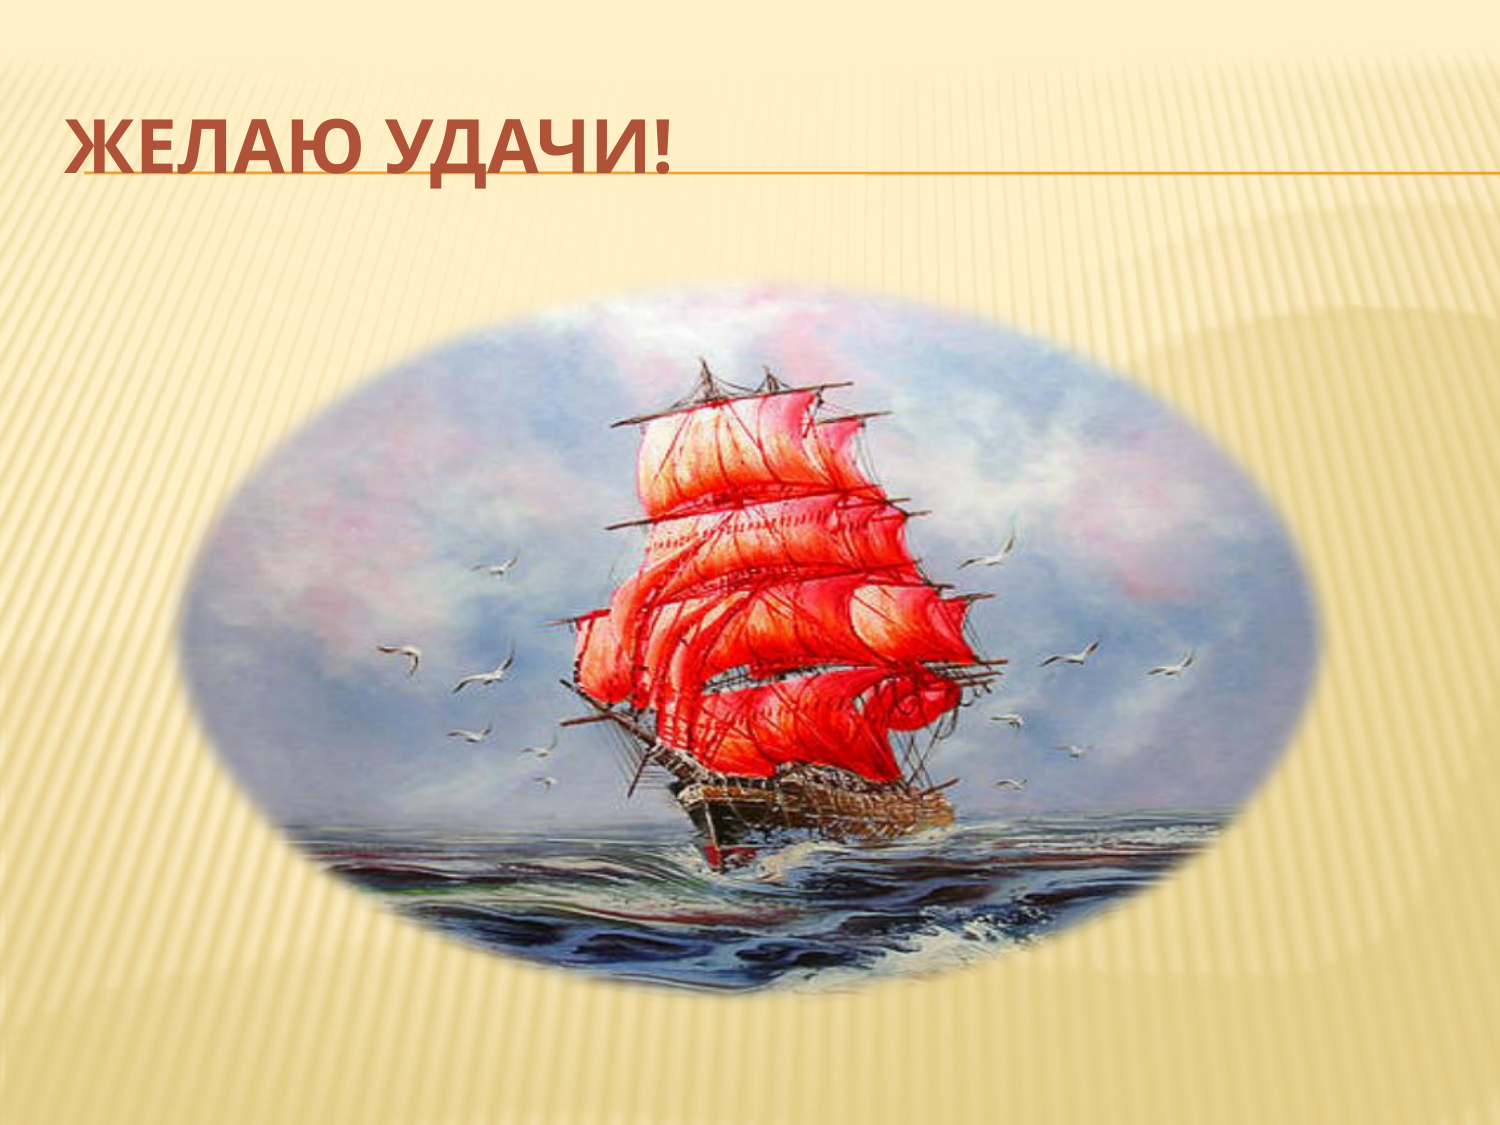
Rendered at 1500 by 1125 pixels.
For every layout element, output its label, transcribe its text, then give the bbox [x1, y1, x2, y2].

title Желаю удачи! [50, 75, 1475, 213]
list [159, 266, 1340, 1010]
